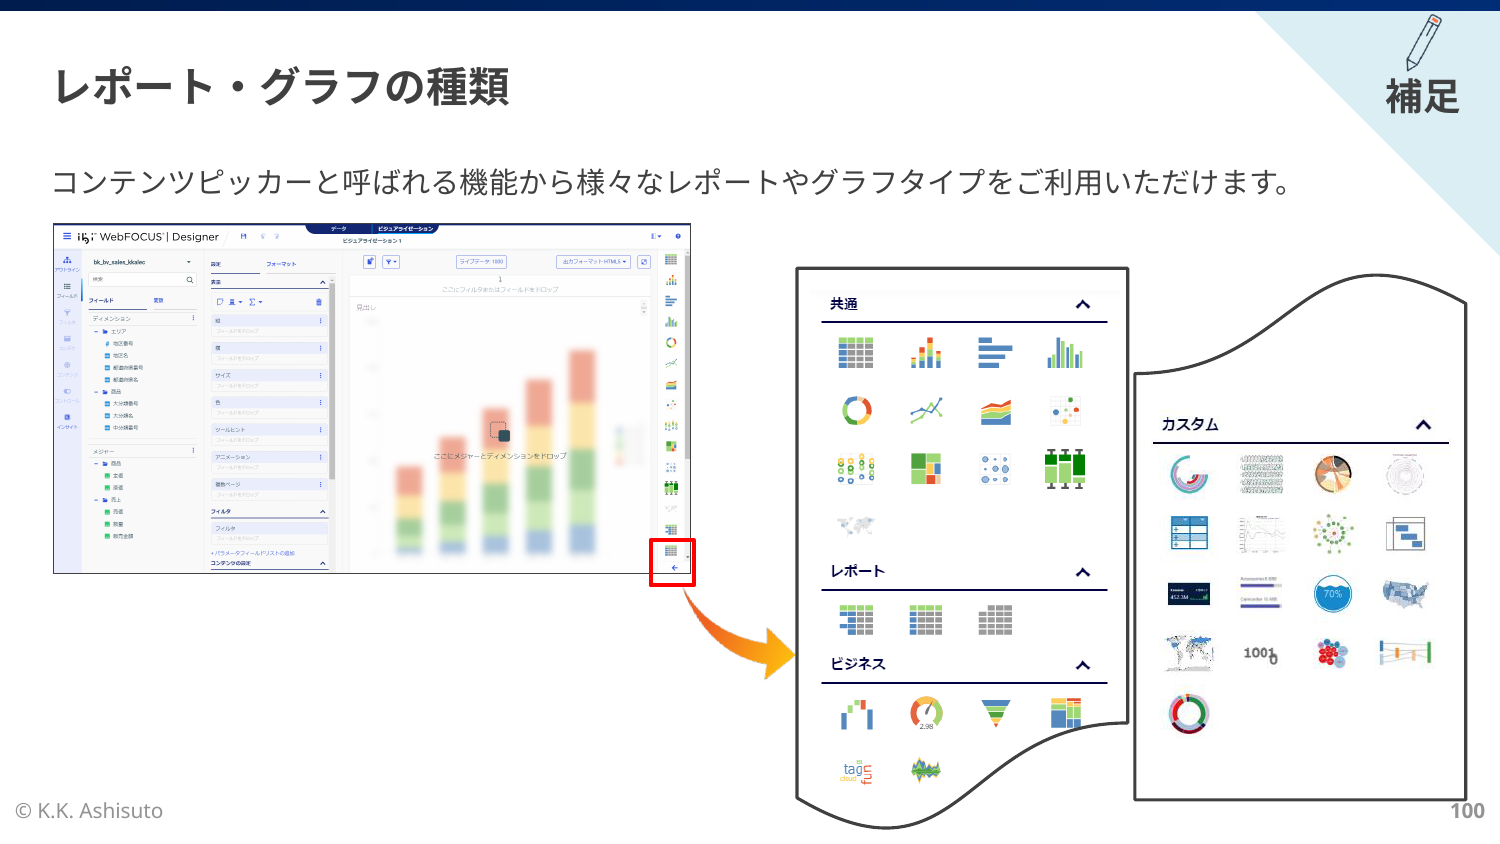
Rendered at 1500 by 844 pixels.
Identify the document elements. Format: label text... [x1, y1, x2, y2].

footer © K.K. Ashisuto [0, 790, 402, 836]
slide_number 100 [1409, 790, 1500, 836]
picture [1143, 407, 1459, 740]
picture [1370, 0, 1483, 85]
text_box [1132, 273, 1468, 802]
text_box [692, 538, 696, 582]
title レポート・グラフの種類 [35, 33, 1465, 139]
text_box [794, 266, 1130, 726]
picture [53, 223, 691, 574]
list コンテンツピッカーと呼ばれる機能から様々なレポートやグラフタイプをご利用いただけます。 [35, 150, 1465, 777]
text_box [794, 672, 953, 831]
picture [809, 289, 1121, 801]
text_box [649, 582, 674, 587]
text_box [794, 292, 959, 805]
picture [677, 551, 802, 696]
